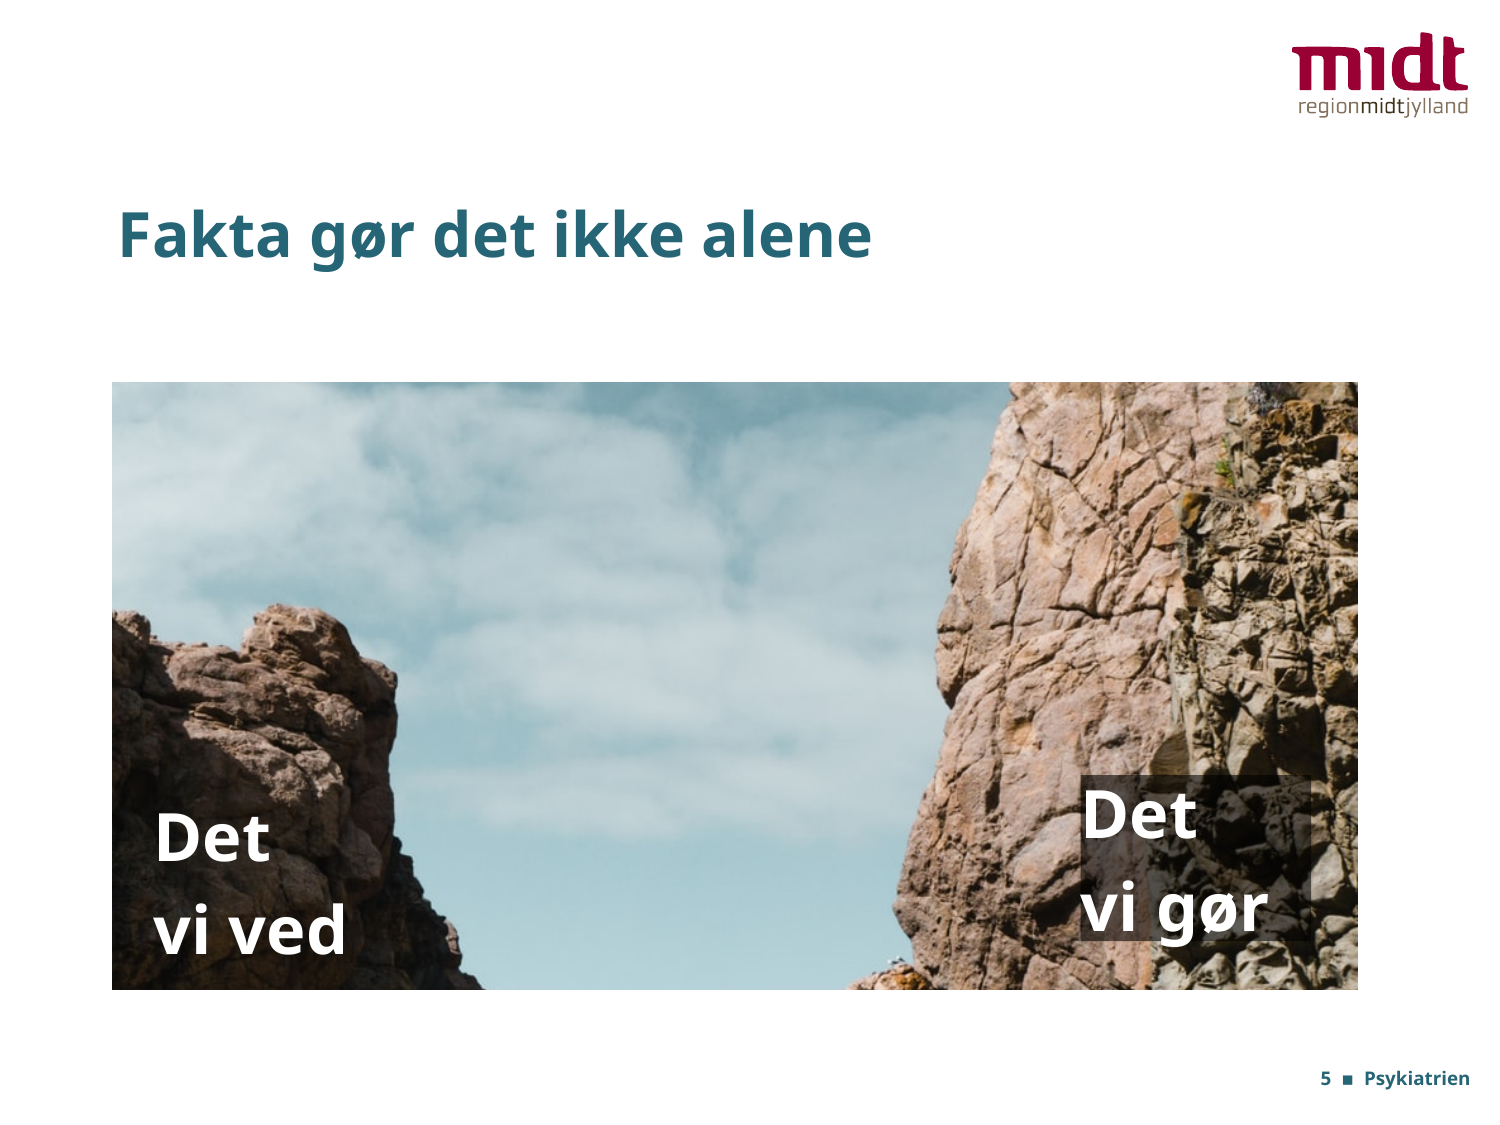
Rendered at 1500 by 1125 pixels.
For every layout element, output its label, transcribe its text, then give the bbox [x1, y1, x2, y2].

title Fakta gør det ikke alene [117, 194, 1382, 345]
footer 5 ▪ Psykiatrien [1089, 1038, 1471, 1090]
picture [111, 382, 1377, 990]
